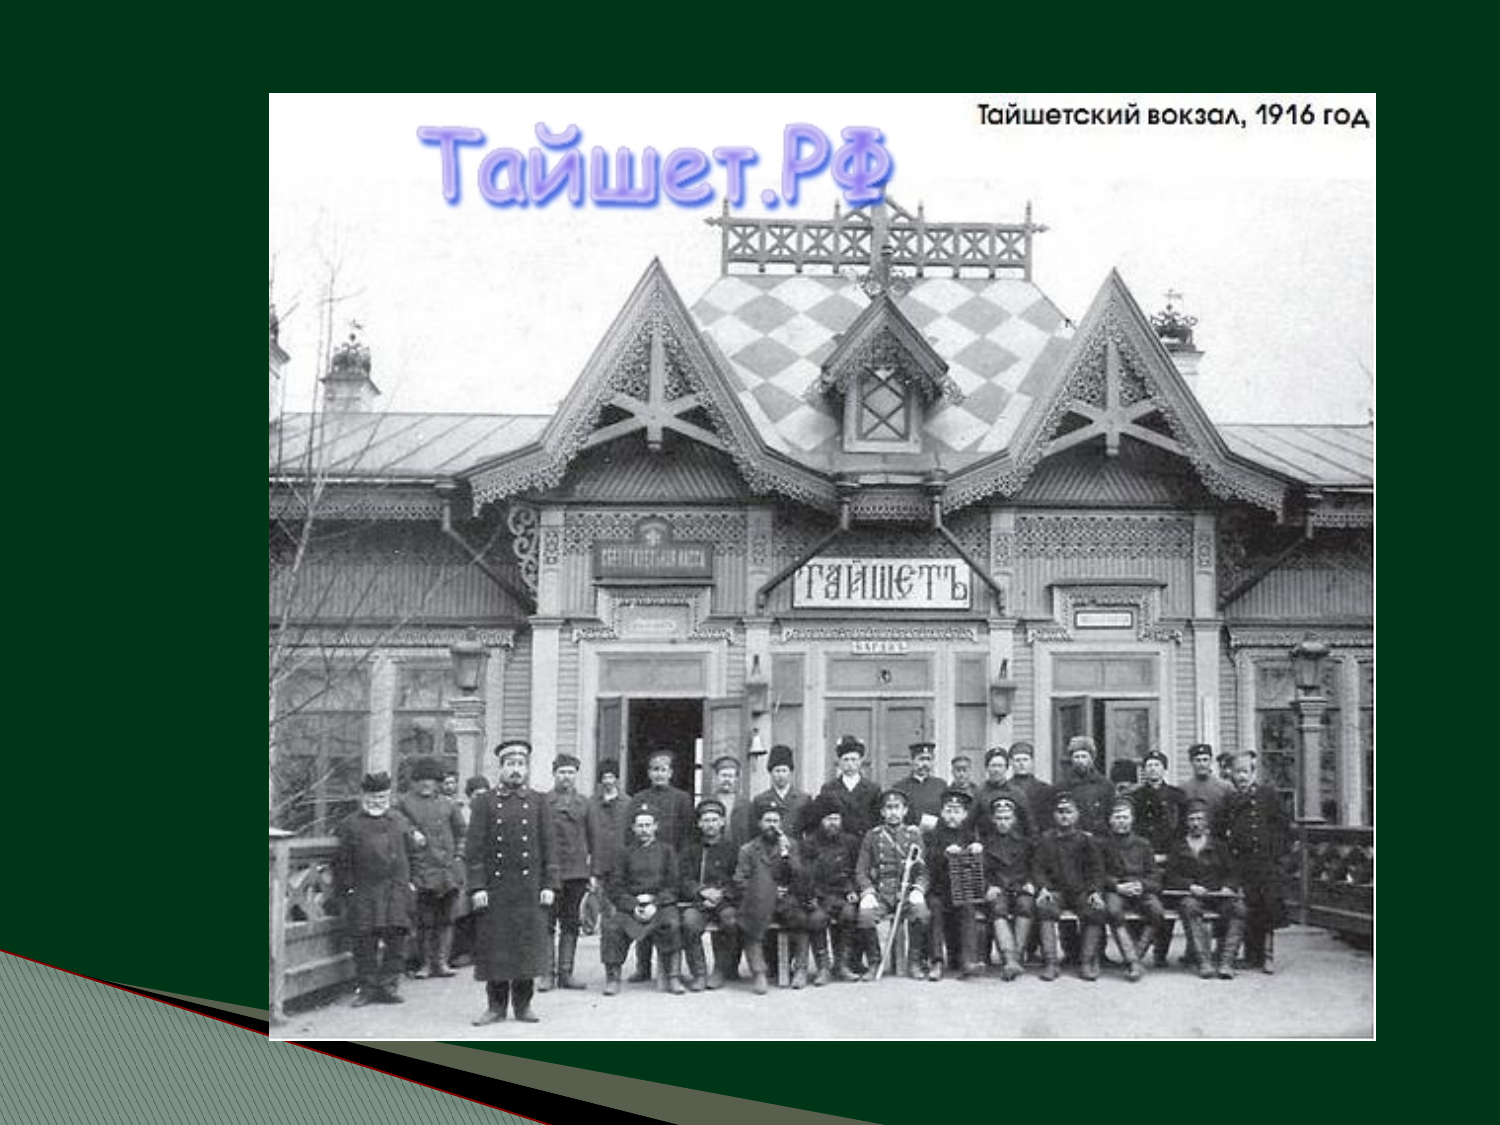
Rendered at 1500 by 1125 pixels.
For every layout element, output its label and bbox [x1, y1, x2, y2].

picture [269, 93, 1377, 1041]
